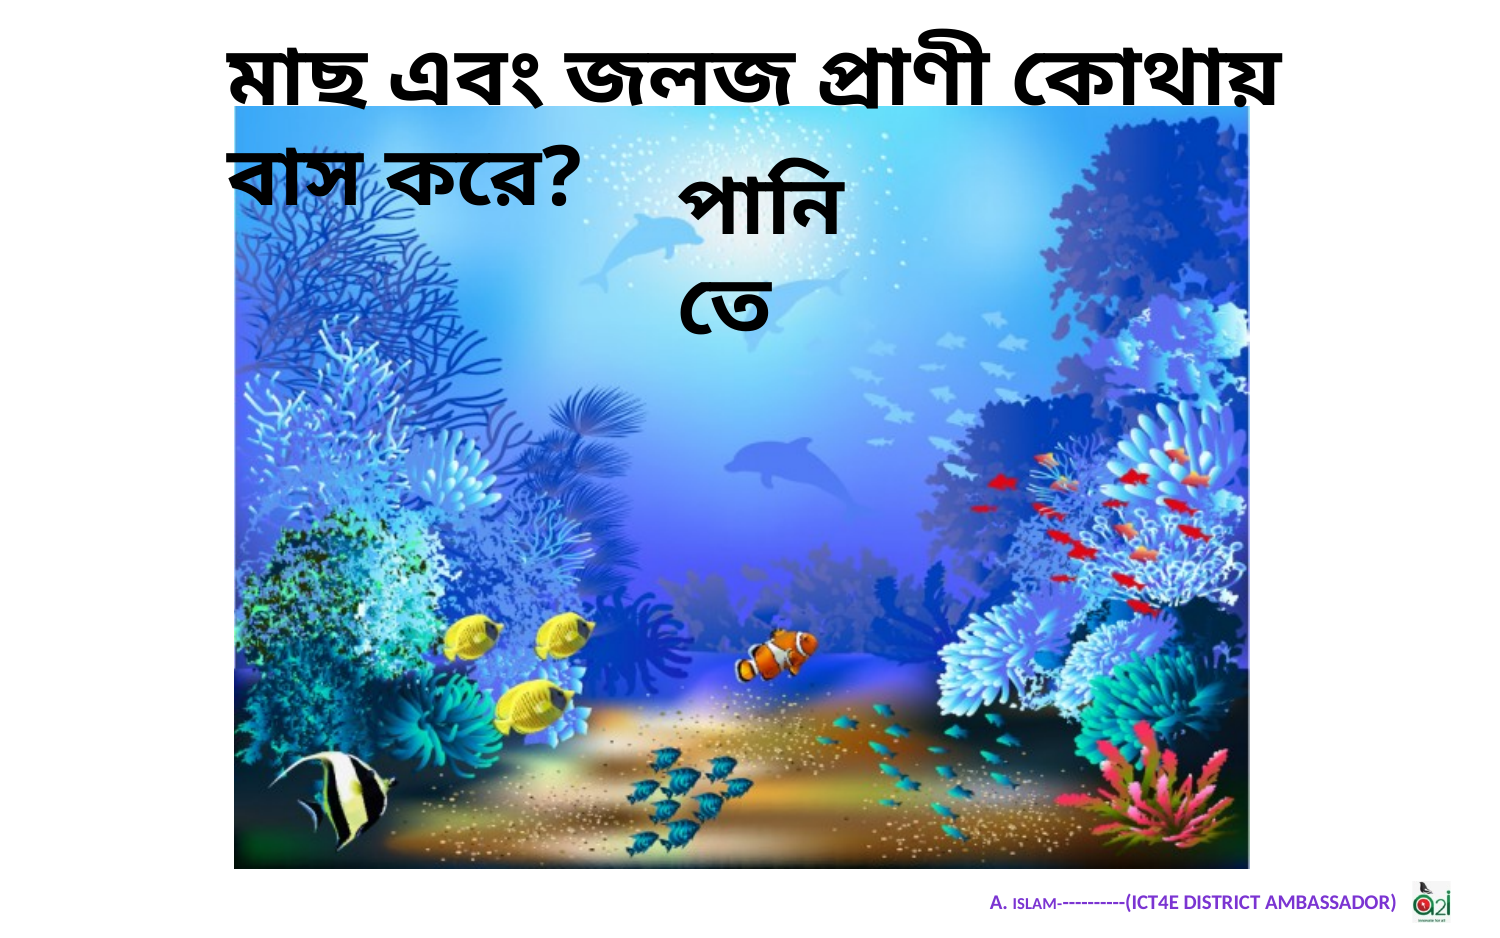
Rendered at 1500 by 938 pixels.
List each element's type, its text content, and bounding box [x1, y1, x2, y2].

picture [1412, 881, 1451, 923]
picture [234, 105, 1251, 869]
text_box মাছ এবং জলজ প্রাণী কোথায় বাস করে? [212, 15, 1300, 230]
